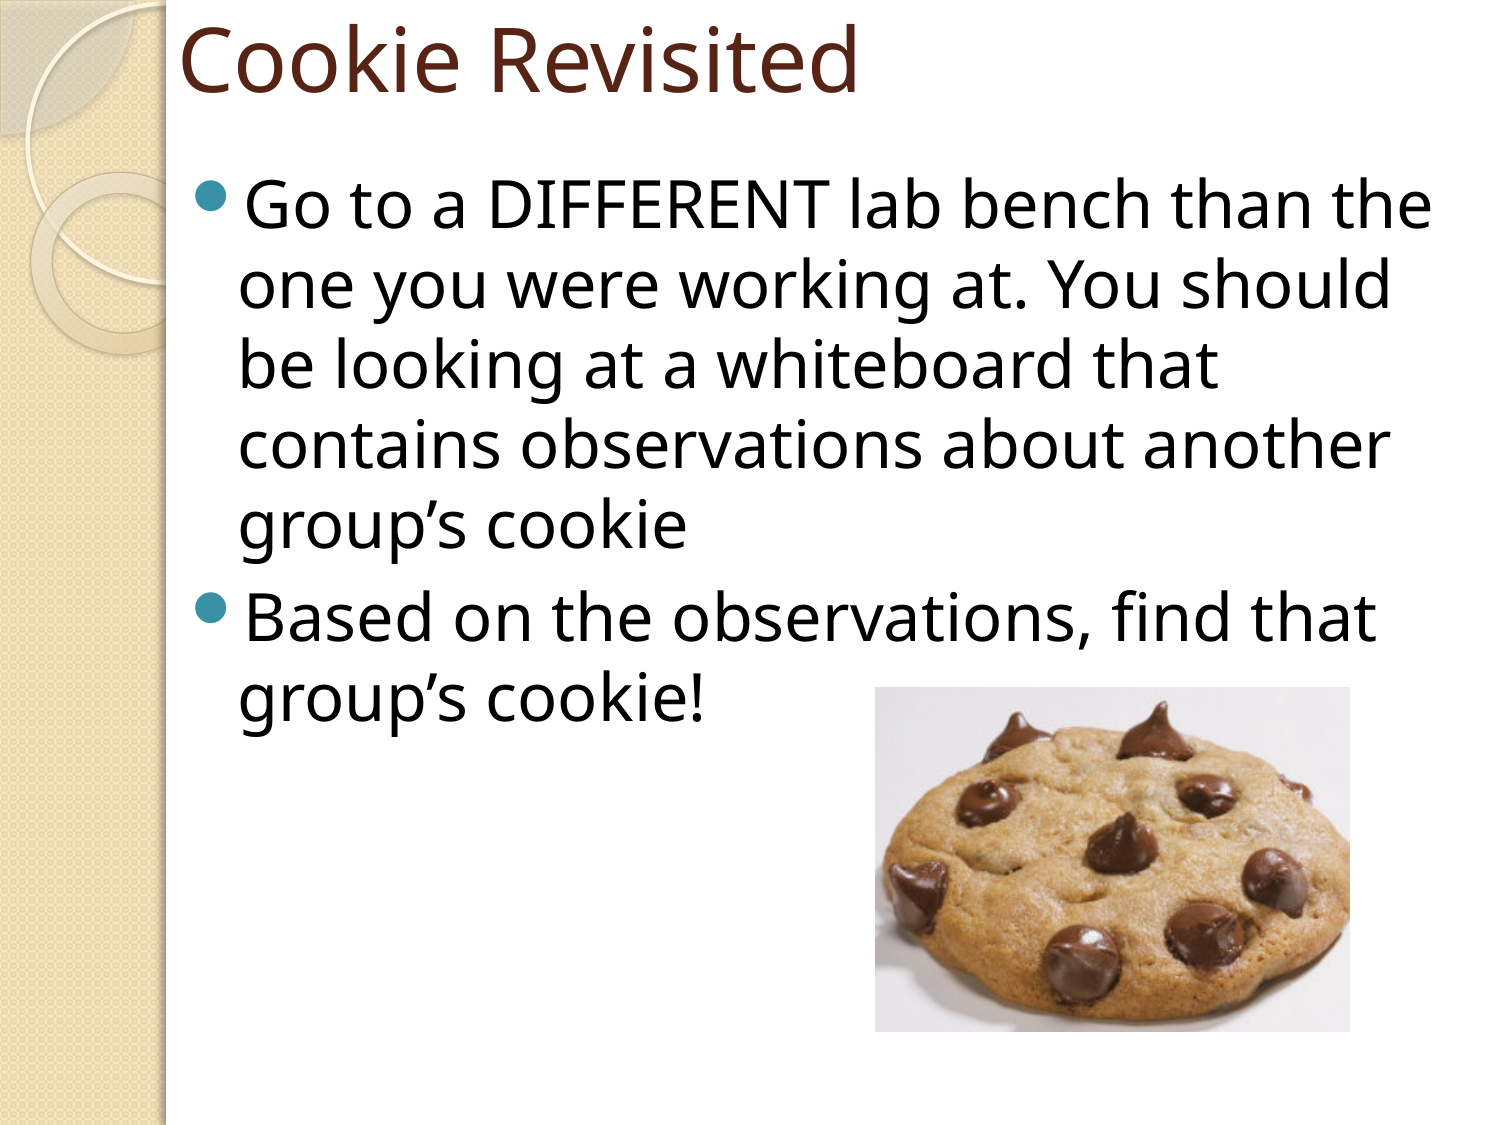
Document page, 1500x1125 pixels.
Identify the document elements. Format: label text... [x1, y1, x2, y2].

title Cookie Revisited [162, 0, 1500, 150]
picture [874, 687, 1351, 1033]
list Go to a DIFFERENT lab bench than the one you were working at. You should be looking at a whiteboard that contains observations about another group’s cookie Based on the observations, find that group’s cookie! [162, 154, 1500, 943]
